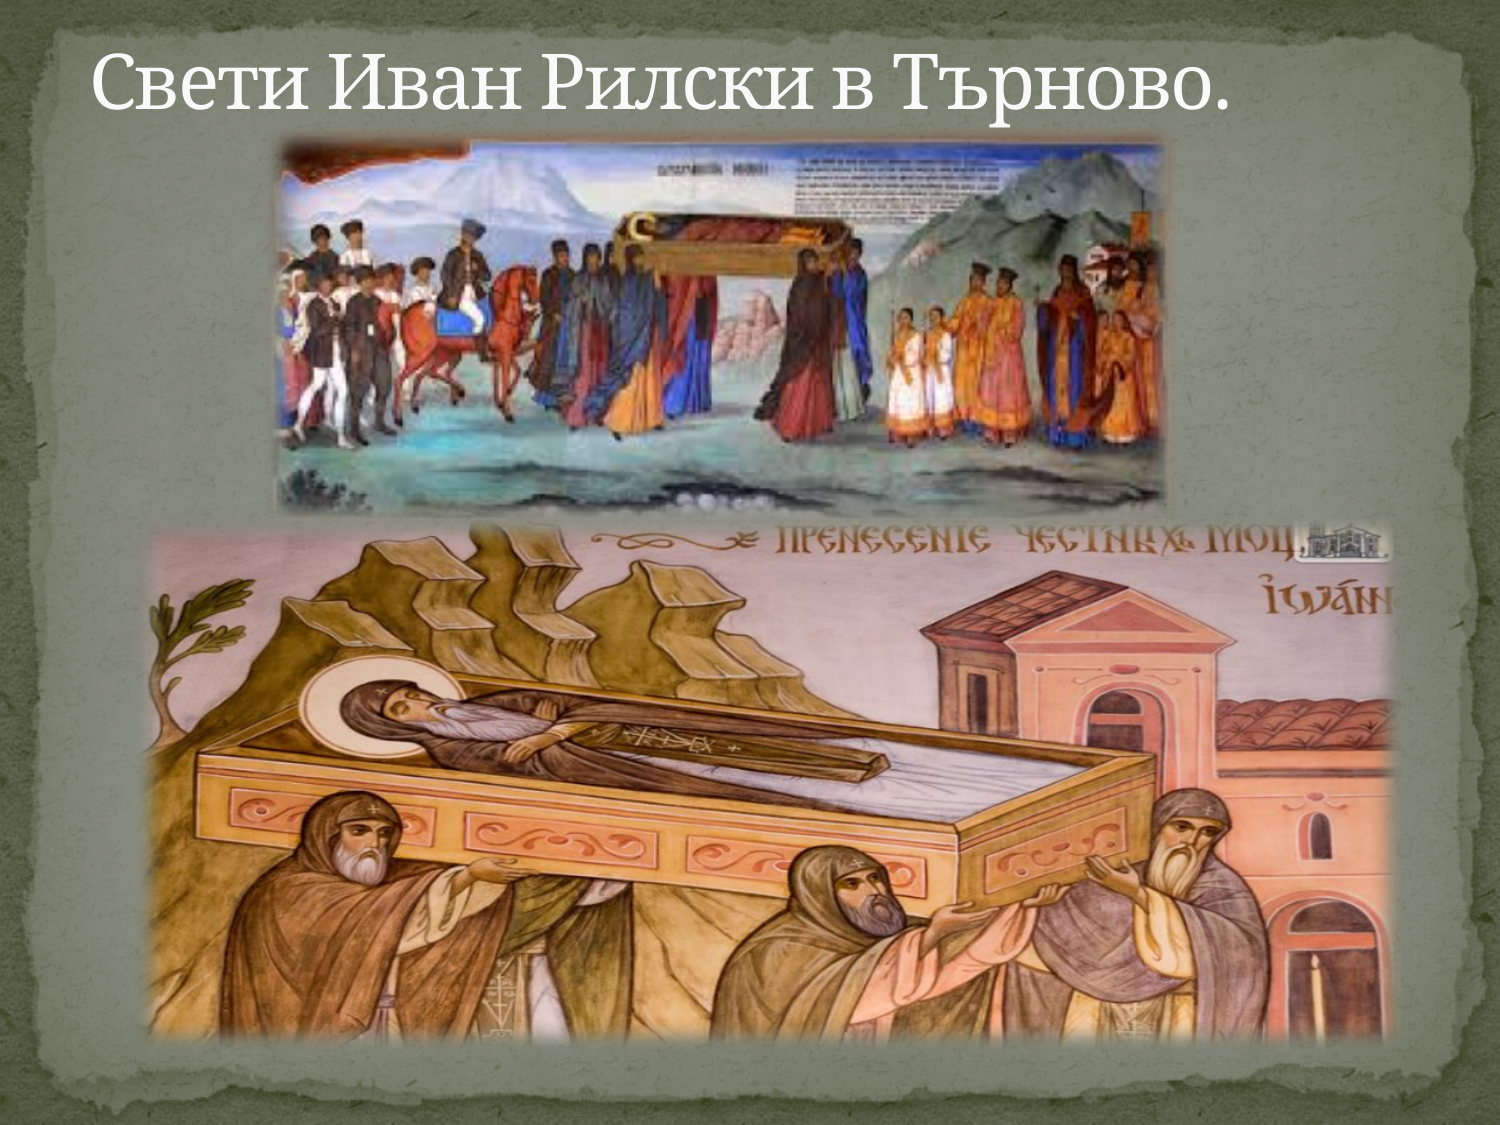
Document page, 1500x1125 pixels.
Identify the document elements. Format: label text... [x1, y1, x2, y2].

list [269, 128, 1176, 504]
picture [136, 515, 1403, 1053]
title Свети Иван Рилски в Търново. [74, 24, 1425, 225]
